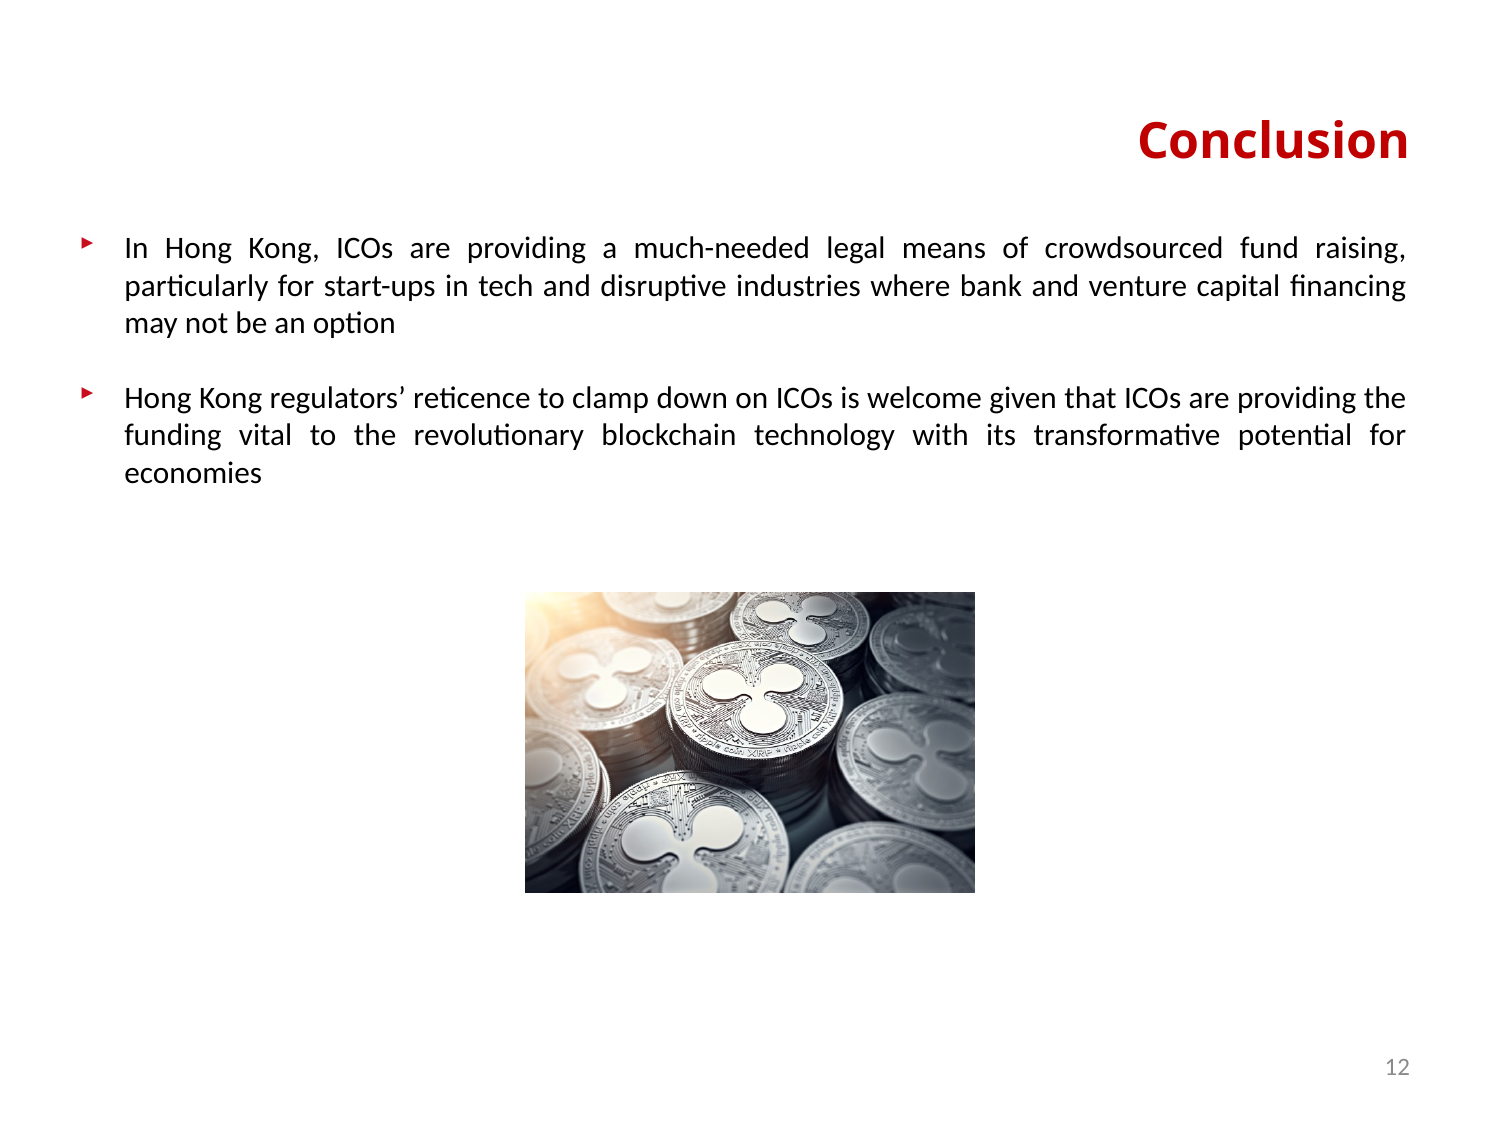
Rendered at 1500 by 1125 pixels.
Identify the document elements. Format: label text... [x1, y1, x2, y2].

title Conclusion [75, 45, 1425, 233]
text_box In Hong Kong, ICOs are providing a much-needed legal means of crowdsourced fund raising, particularly for start-ups in tech and disruptive industries where bank and venture capital financing may not be an option Hong Kong regulators’ reticence to clamp down on ICOs is welcome given that ICOs are providing the funding vital to the revolutionary blockchain technology with its transformative potential for economies [64, 219, 1424, 752]
slide_number 12 [1074, 1042, 1425, 1103]
picture [524, 591, 976, 893]
